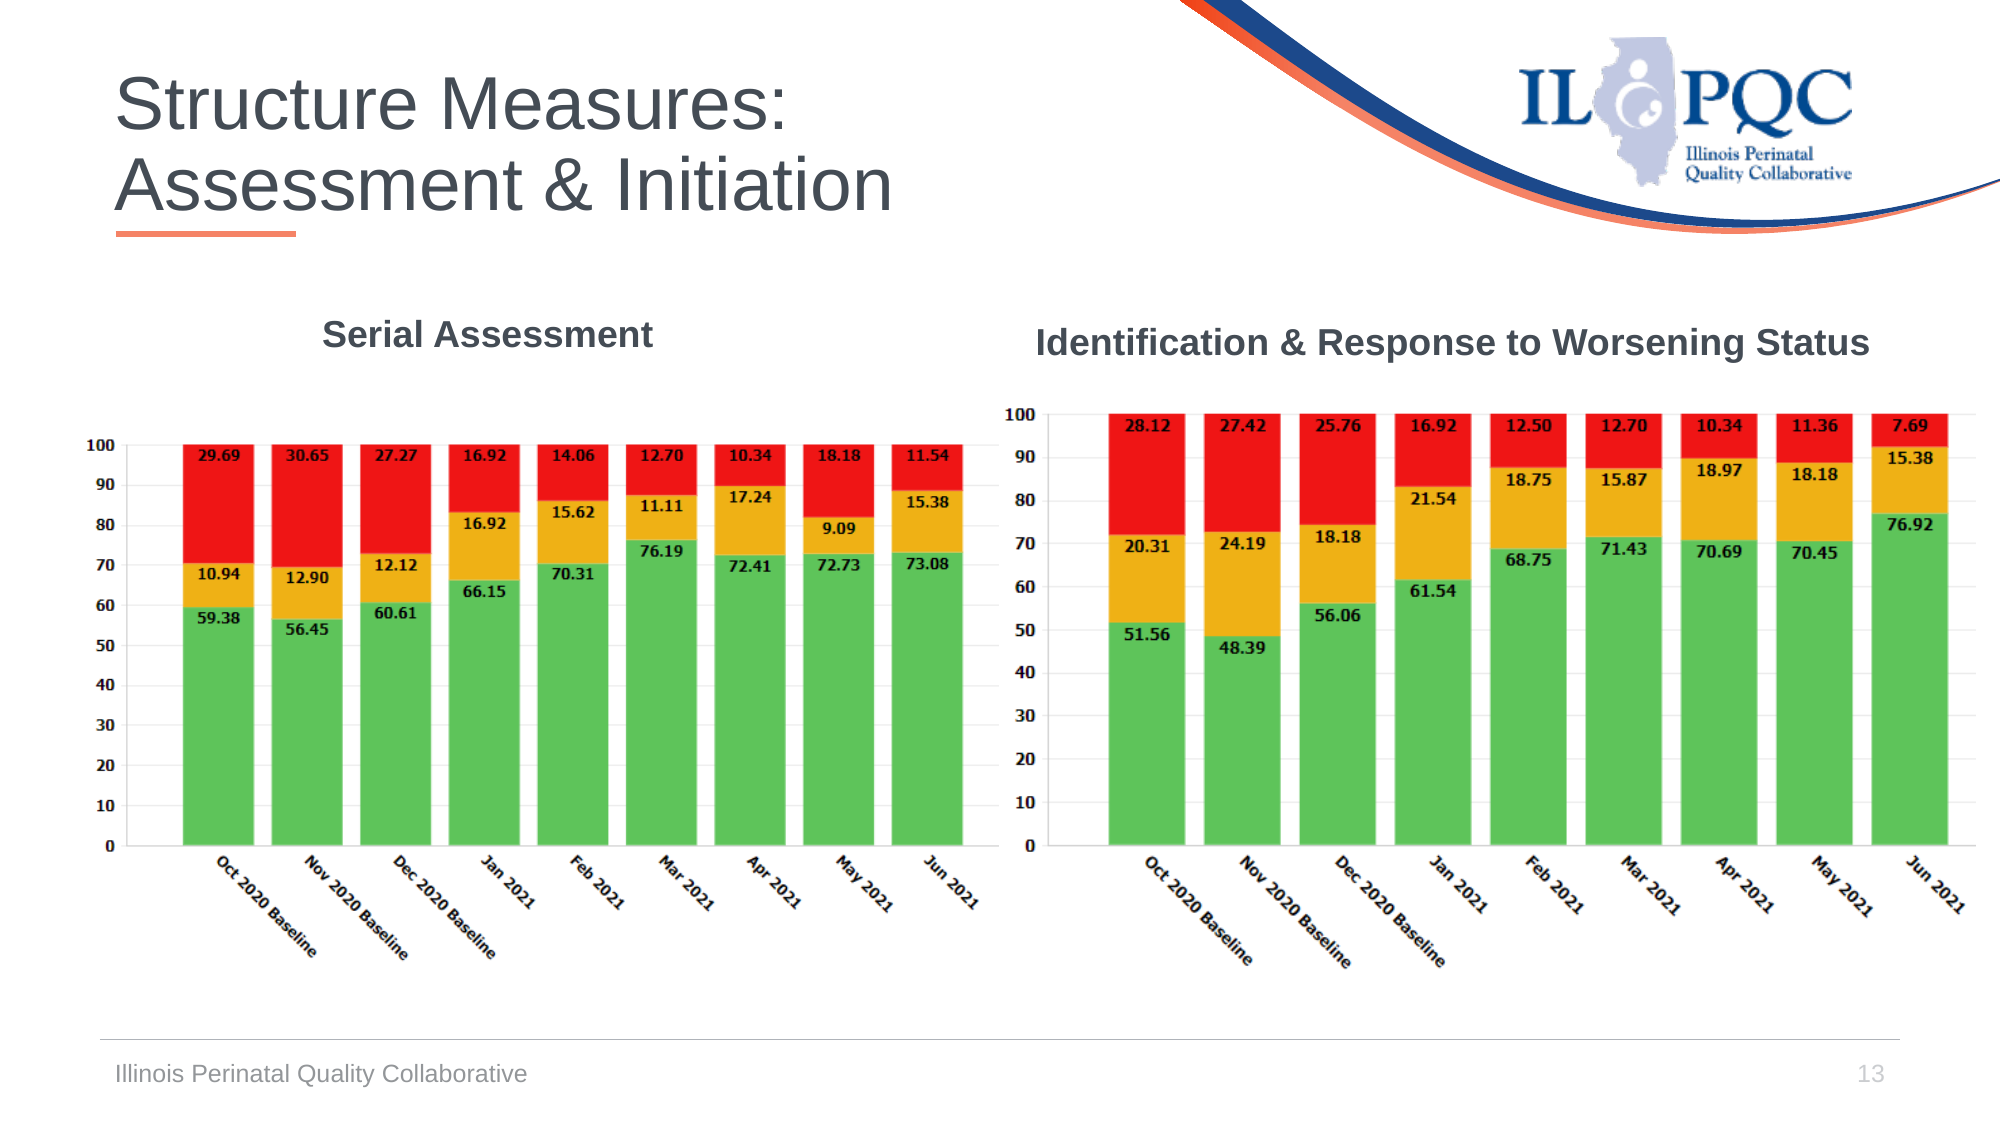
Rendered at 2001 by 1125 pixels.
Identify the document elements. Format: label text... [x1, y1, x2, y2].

text_box Serial Assessment [307, 302, 815, 363]
slide_number 13 [1449, 1042, 1900, 1103]
text_box Identification & Response to Worsening Status [1020, 310, 1889, 371]
picture [81, 399, 1976, 974]
title Structure Measures: Assessment & Initiation [99, 37, 1900, 255]
footer Illinois Perinatal Quality Collaborative [99, 1042, 775, 1103]
